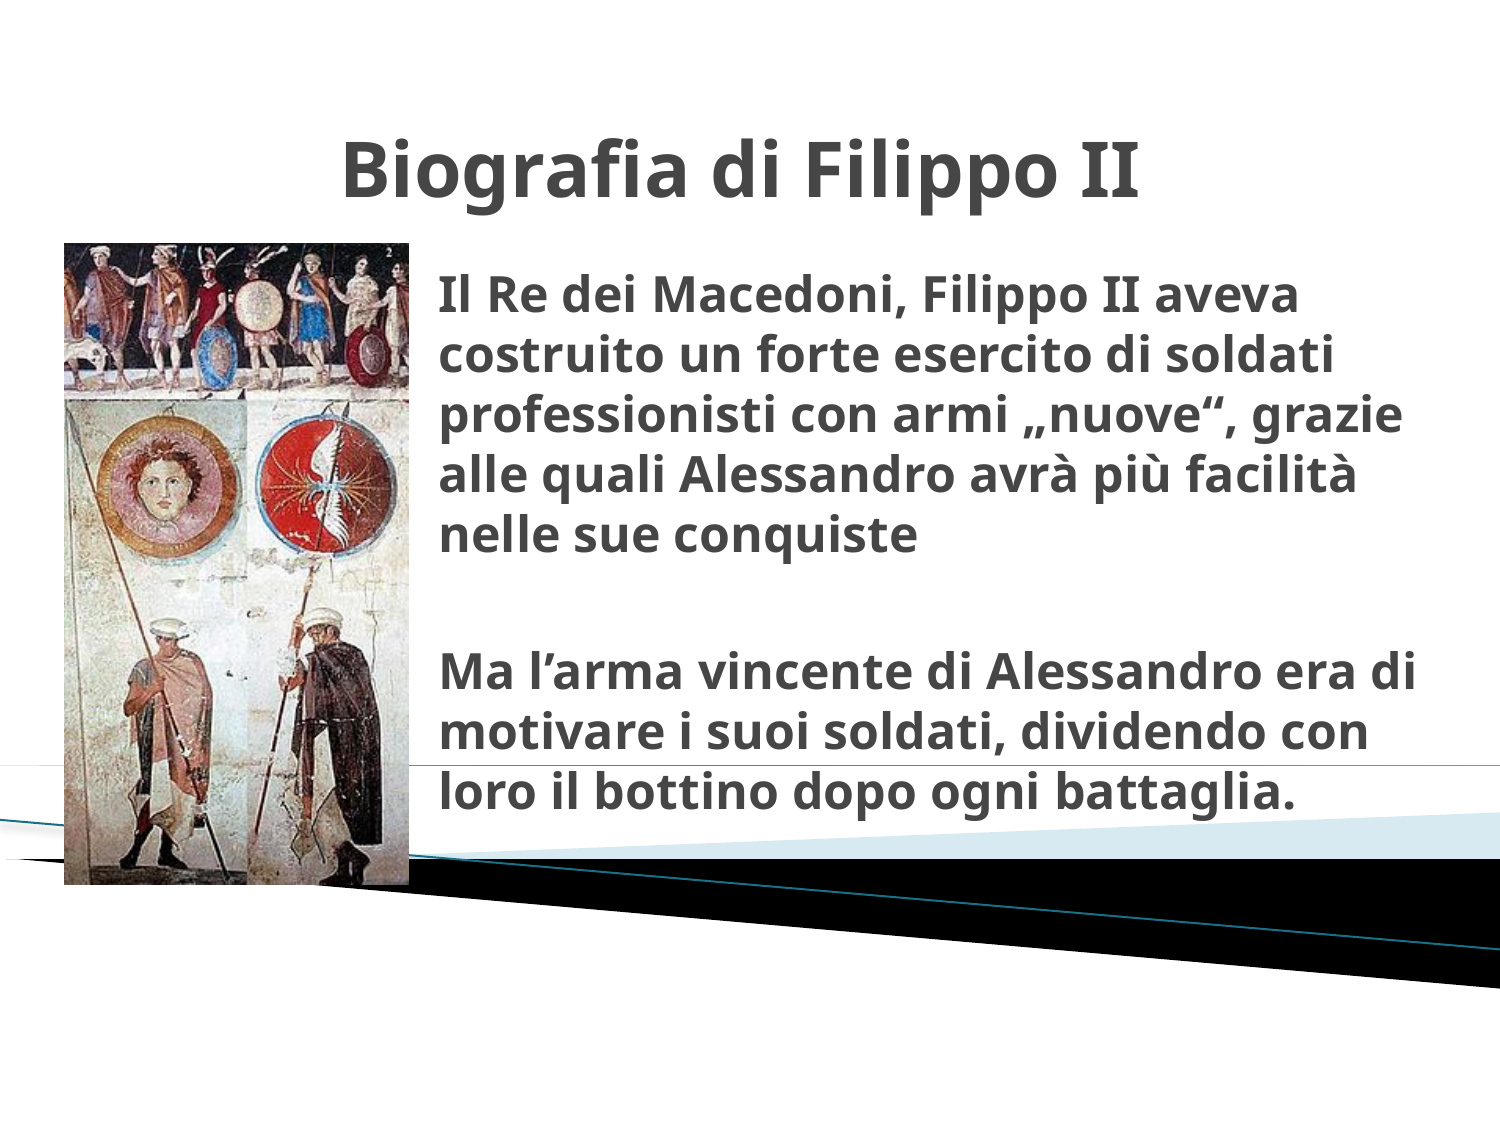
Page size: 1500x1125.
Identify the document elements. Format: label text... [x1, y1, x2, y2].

title Biografia di Filippo II [112, 90, 1388, 220]
picture [0, 243, 409, 885]
subtitle Il Re dei Macedoni, Filippo II aveva costruito un forte esercito di soldati professionisti con armi „nuove“, grazie alle quali Alessandro avrà più facilità nelle sue conquiste Ma l’arma vincente di Alessandro era di motivare i suoi soldati, dividendo con loro il bottino dopo ogni battaglia. [431, 255, 1483, 882]
